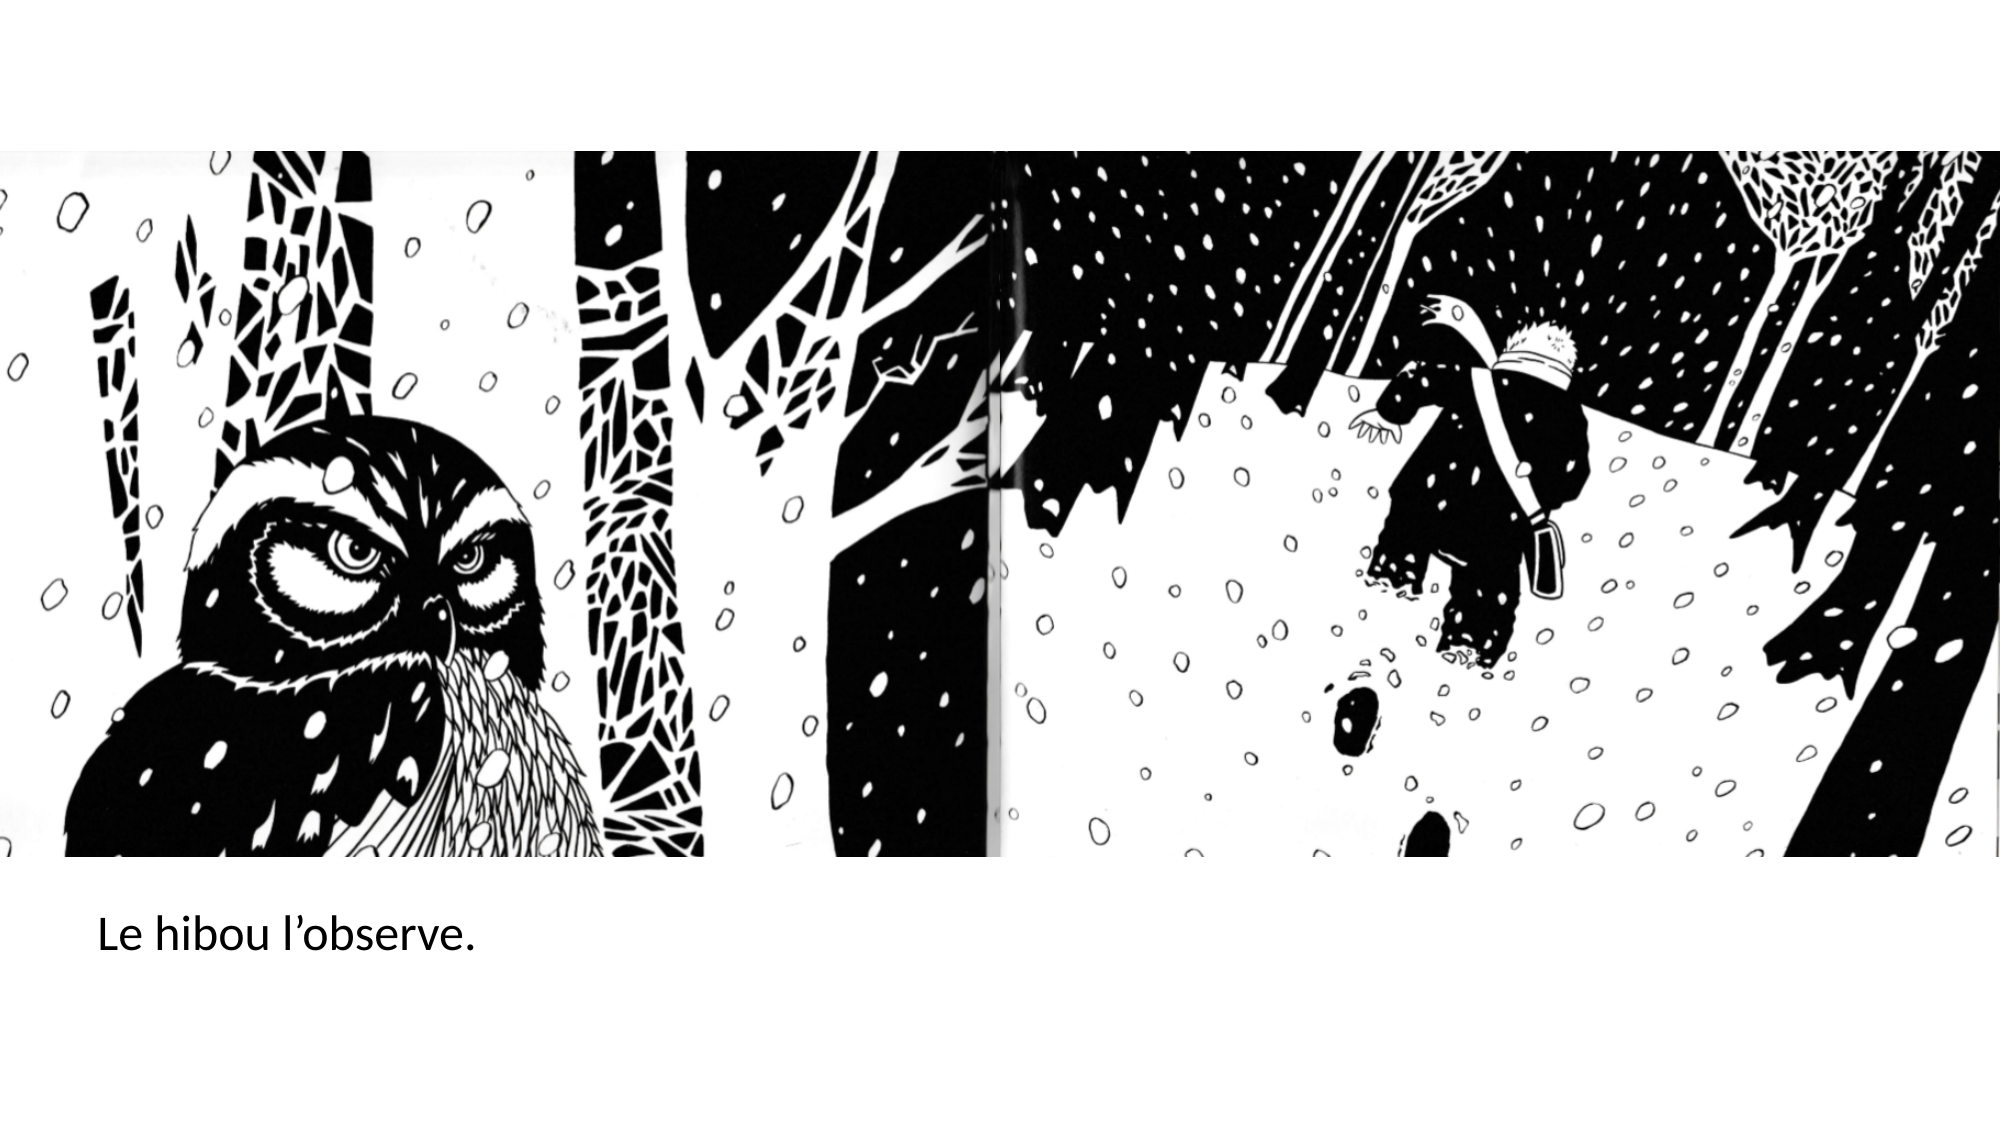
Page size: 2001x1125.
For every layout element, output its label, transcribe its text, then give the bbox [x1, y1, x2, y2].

text_box Le hibou l’observe. [82, 893, 1883, 969]
picture [0, 151, 2000, 857]
